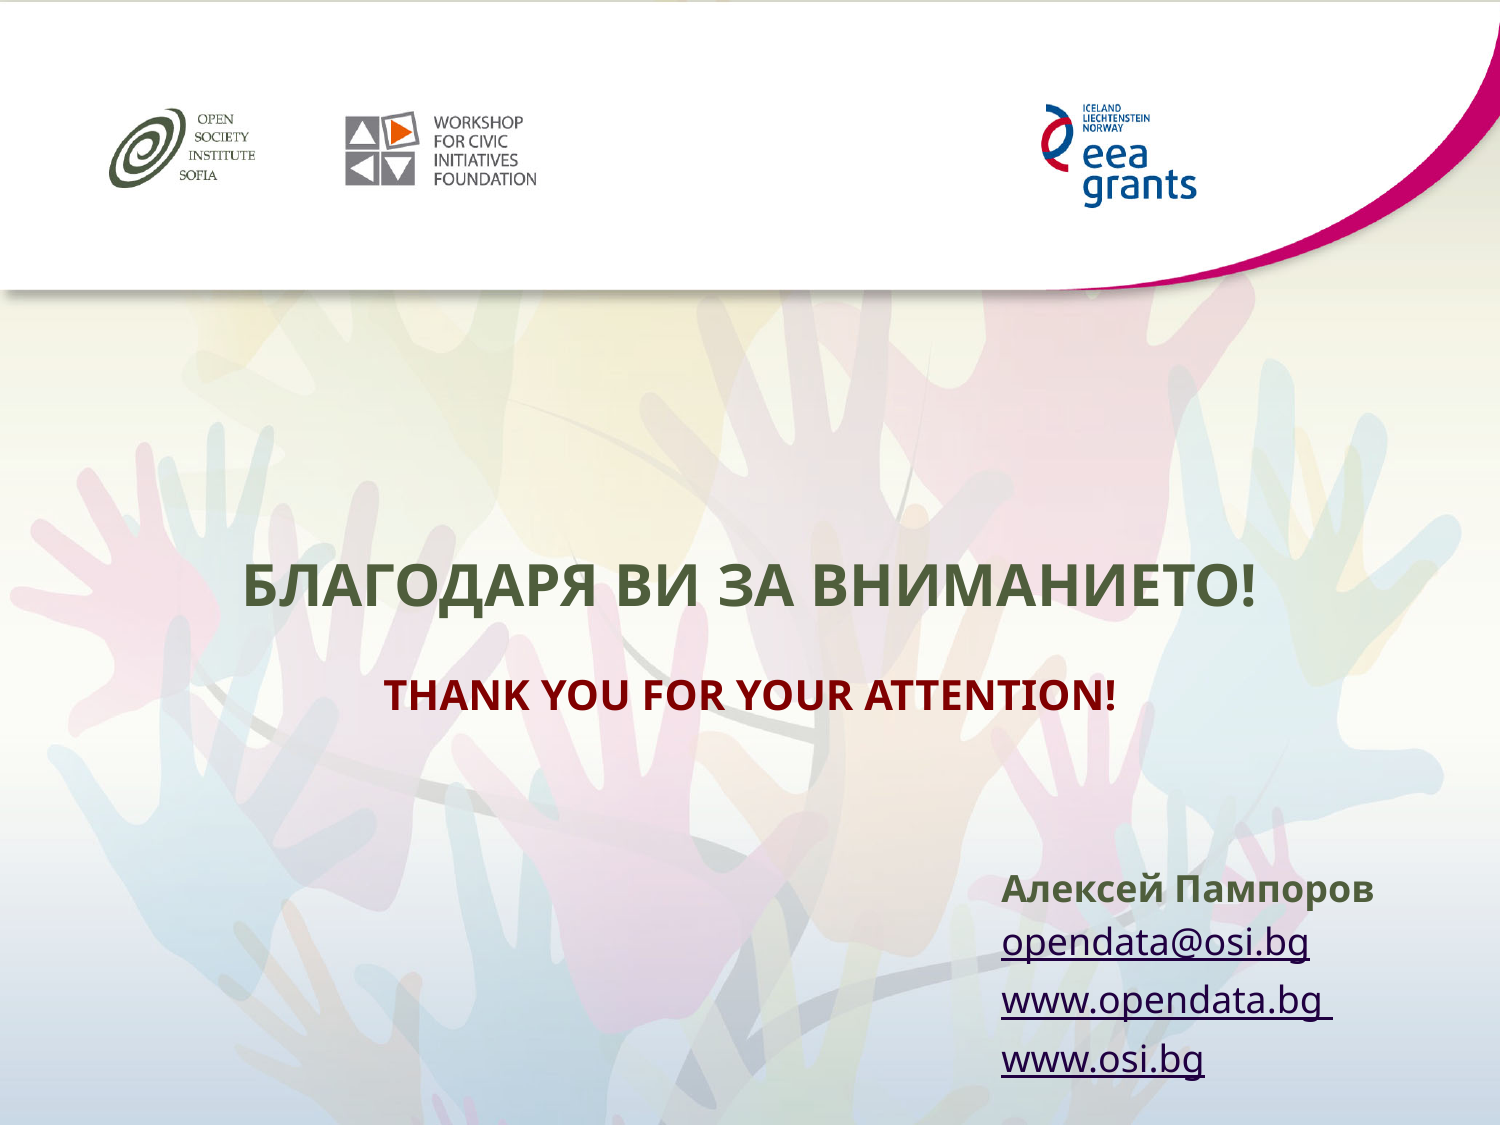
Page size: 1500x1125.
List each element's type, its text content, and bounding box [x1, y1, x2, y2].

picture [0, 0, 1500, 1125]
subtitle Алексей Пампоров opendata@osi.bg www.opendata.bg www.osi.bg [986, 857, 1464, 1095]
text_box БЛАГОДАРЯ ВИ ЗА ВНИМАНИЕТО! THANK YOU FOR YOUR ATTENTION! [88, 541, 1412, 726]
